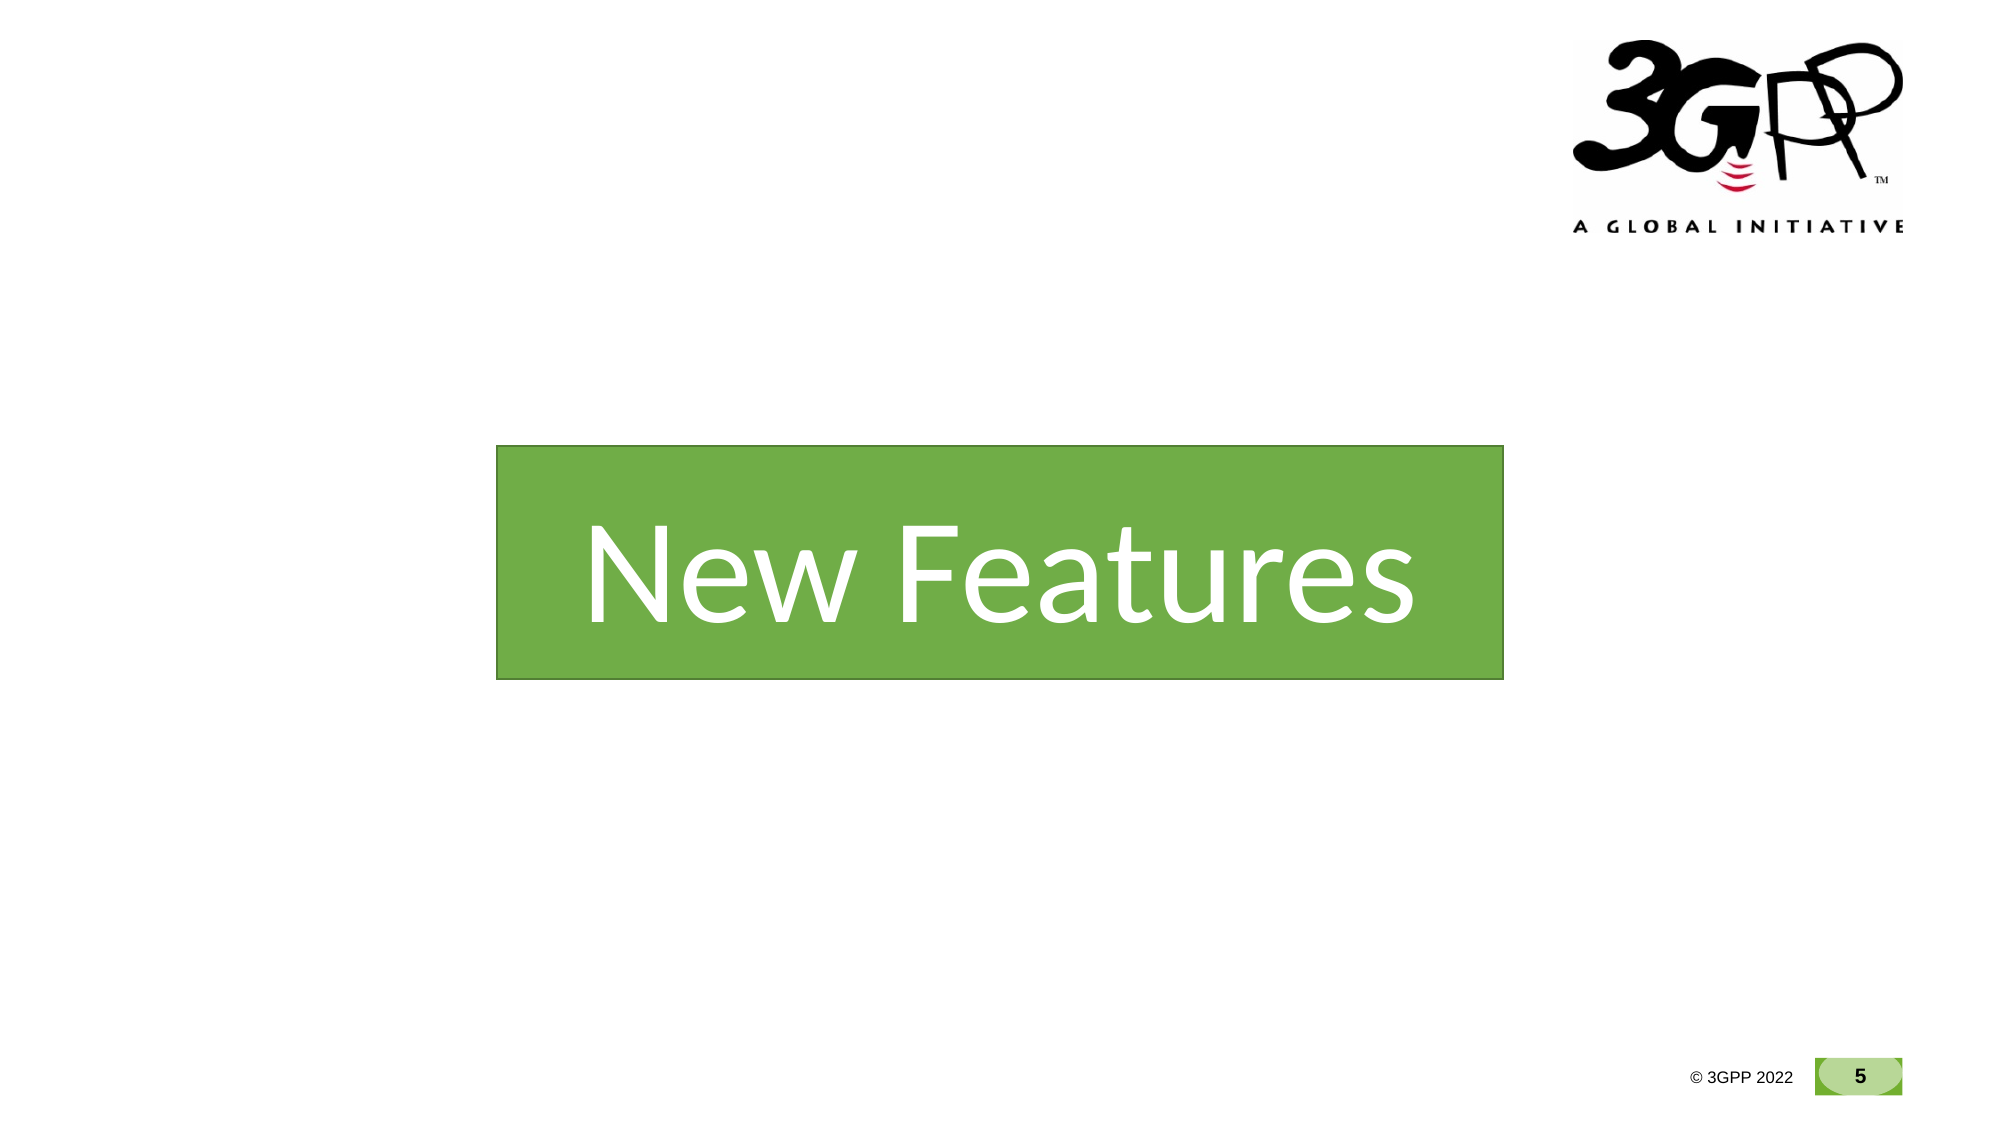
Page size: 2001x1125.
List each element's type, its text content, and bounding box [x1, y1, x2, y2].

text_box New Features [496, 445, 1504, 680]
picture [1573, 40, 1903, 233]
